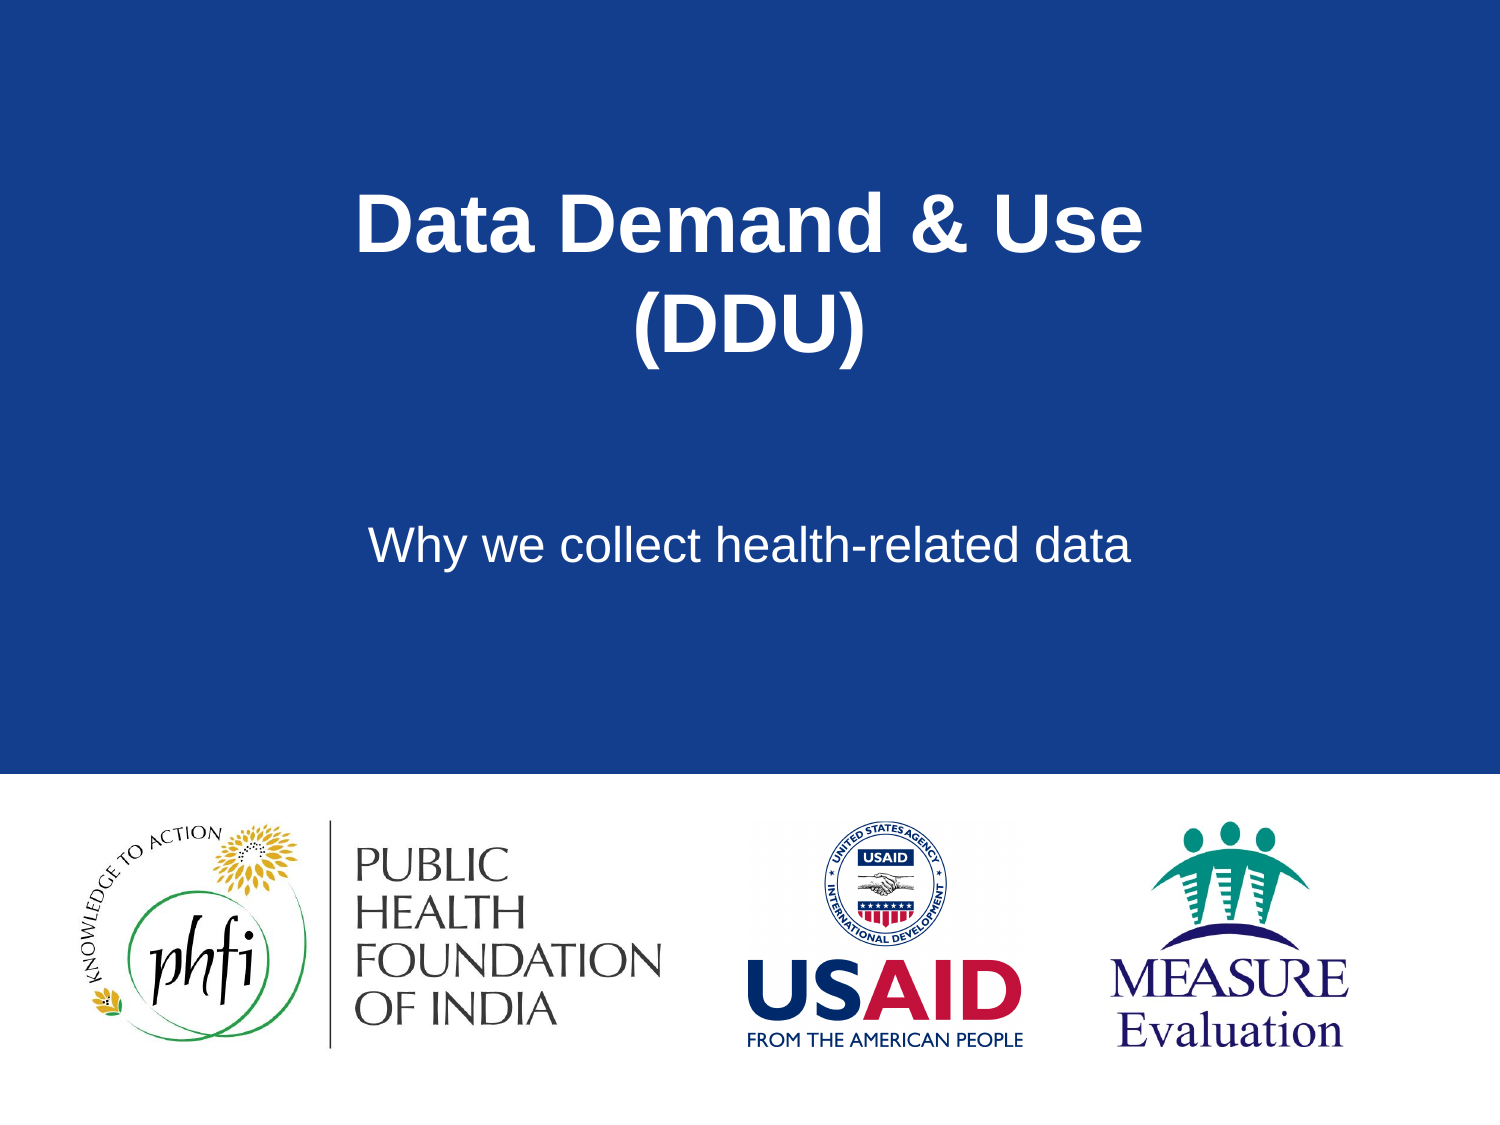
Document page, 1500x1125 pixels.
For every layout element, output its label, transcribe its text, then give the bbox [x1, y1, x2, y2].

title Data Demand & Use (DDU) [112, 90, 1388, 449]
picture [748, 821, 1023, 1047]
subtitle Why we collect health-related data [225, 504, 1275, 793]
picture [1110, 821, 1349, 1047]
picture [68, 812, 667, 1053]
